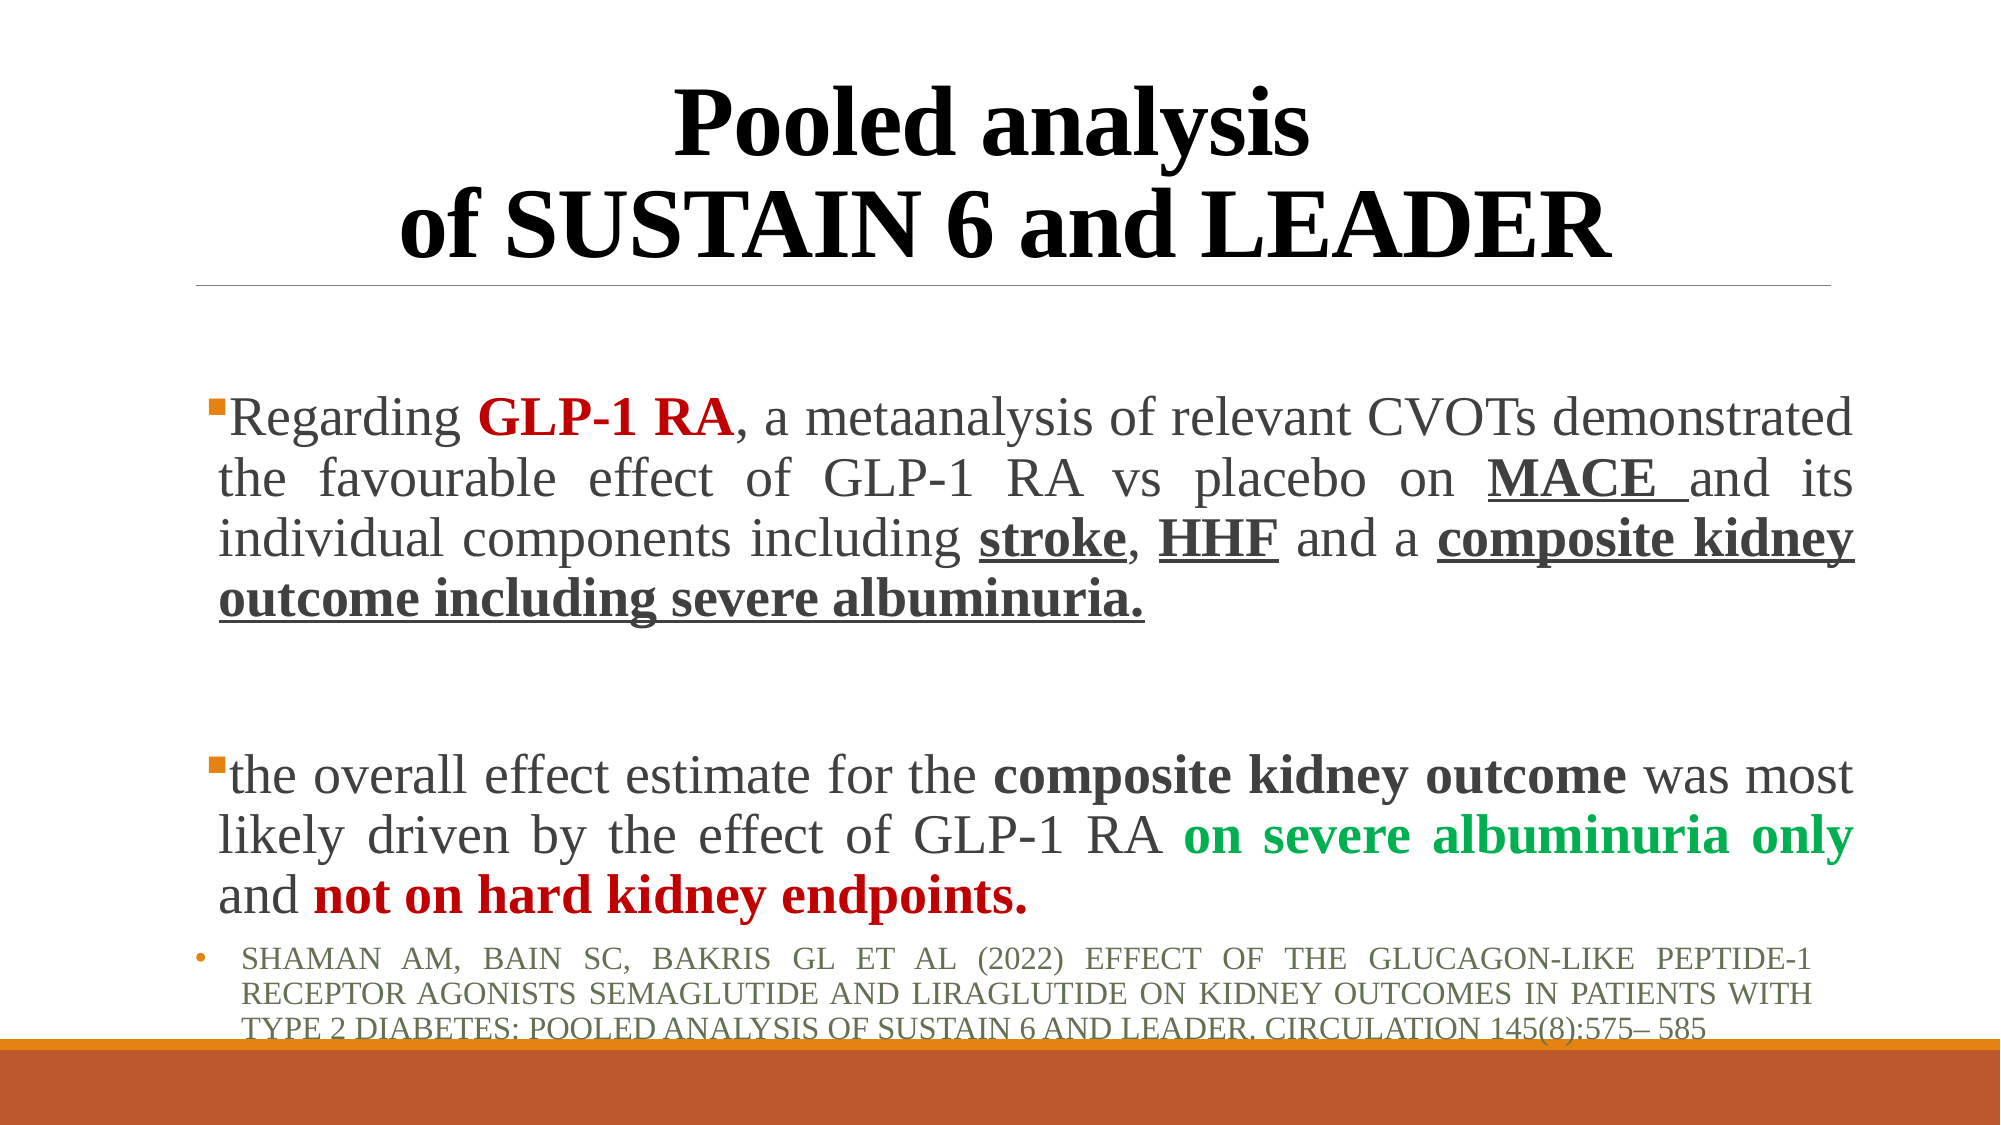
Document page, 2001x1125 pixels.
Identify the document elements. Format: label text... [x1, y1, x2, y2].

title Pooled analysis of SUSTAIN 6 and LEADER [180, 47, 1830, 285]
list Regarding GLP-1 RA, a metaanalysis of relevant CVOTs demonstrated the favourable effect of GLP-1 RA vs placebo on MACE and its individual components including stroke, HHF and a composite kidney outcome including severe albuminuria. the overall effect estimate for the composite kidney outcome was most likely driven by the effect of GLP-1 RA on severe albuminuria only and not on hard kidney endpoints. [204, 285, 1855, 934]
list Shaman AM, Bain SC, Bakris GL et al (2022) Effect of the glucagon-like peptide-1 receptor agonists semaglutide and liraglutide on kidney outcomes in patients with type 2 diabetes: pooled analysis of SUSTAIN 6 and LEADER. Circulation 145(8):575– 585 [180, 933, 1830, 1055]
